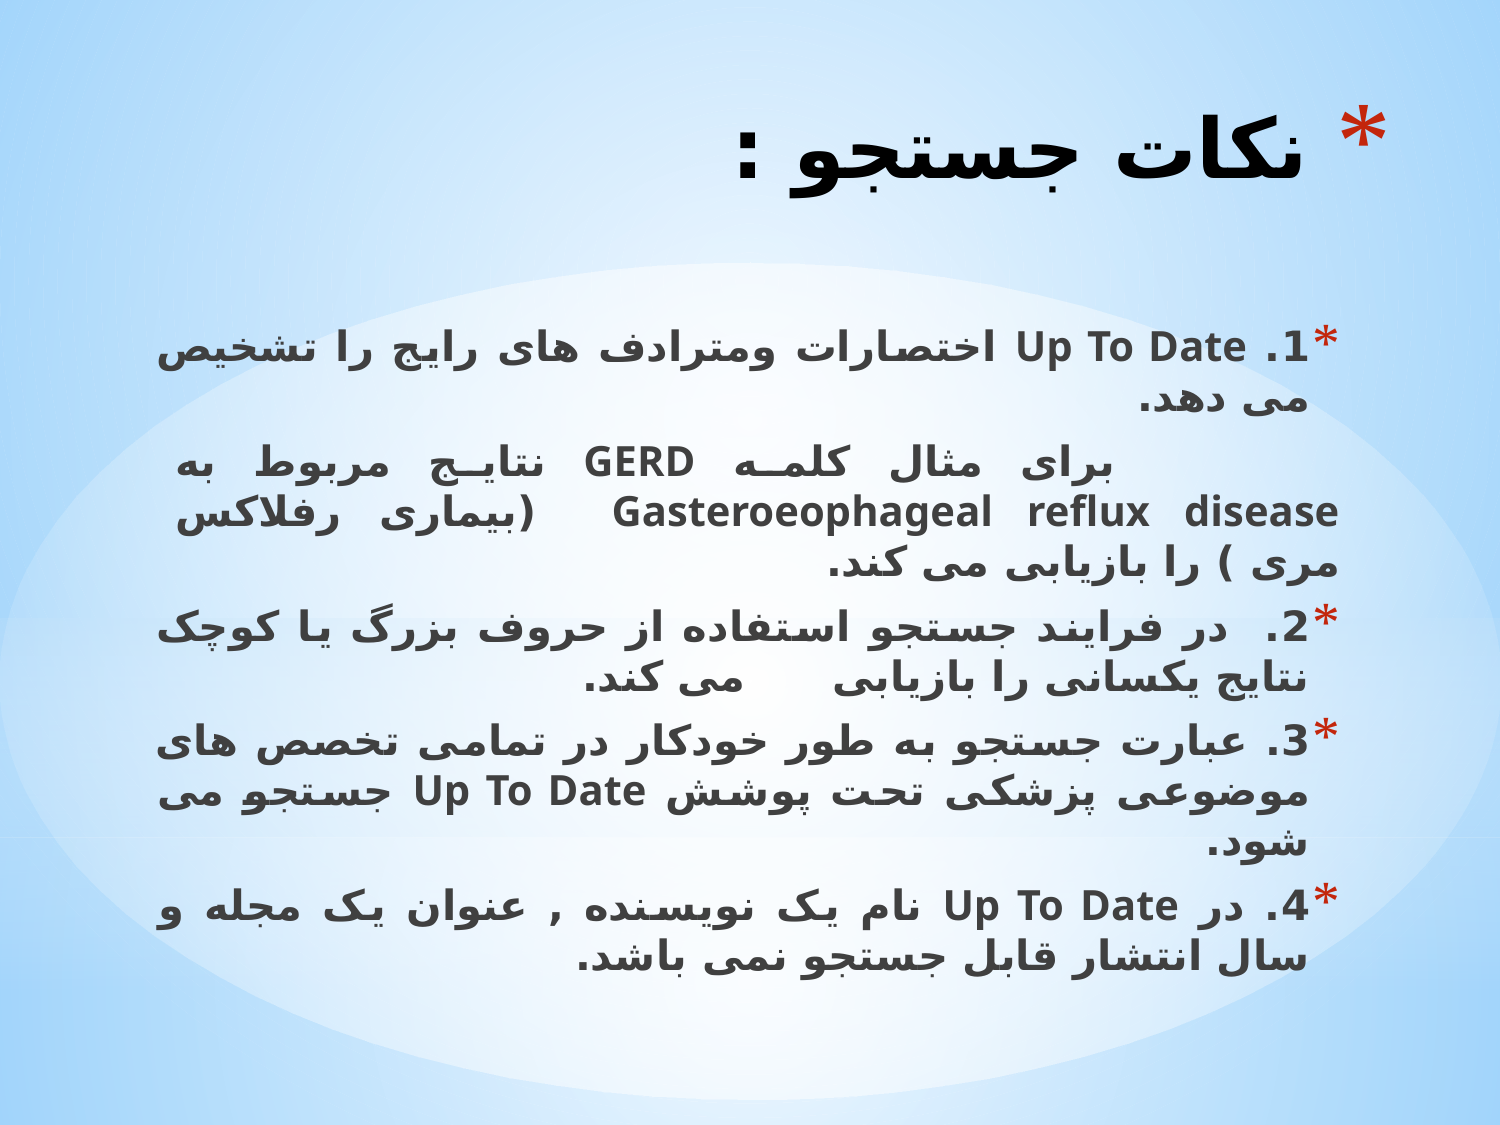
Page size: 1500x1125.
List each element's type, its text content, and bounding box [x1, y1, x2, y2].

list 1. Up To Date اختصارات ومترادف های رایج را تشخیص می دهد. برای مثال کلمه GERD نتایج مربوط به Gasteroeophageal reflux disease (بیماری رفلاکس مری ) را بازیابی می کند. 2. در فرایند جستجو استفاده از حروف بزرگ یا کوچک نتایج یکسانی را بازیابی می کند. 3. عبارت جستجو به طور خودکار در تمامی تخصص های موضوعی پزشکی تحت پوشش Up To Date جستجو می شود. 4. در Up To Date نام یک نویسنده , عنوان یک مجله و سال انتشار قابل جستجو نمی باشد. [137, 312, 1363, 913]
title نکات جستجو : [337, 87, 1406, 275]
